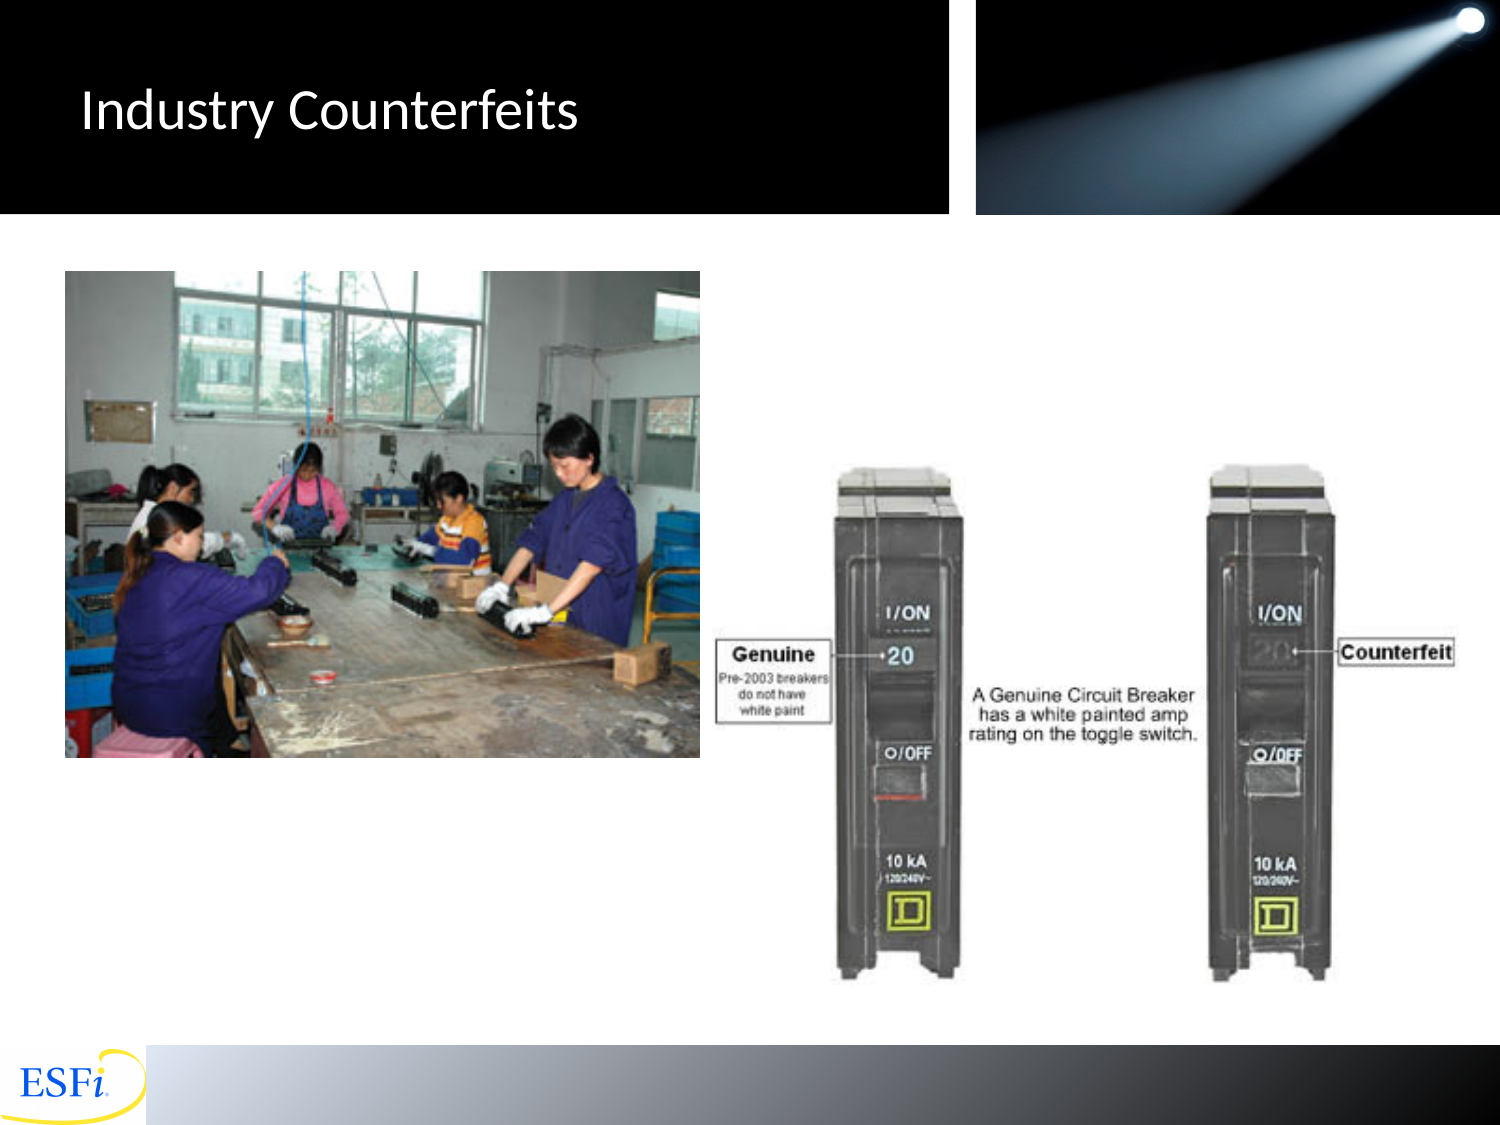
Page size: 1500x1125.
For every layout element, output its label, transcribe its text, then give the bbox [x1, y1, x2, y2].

picture [712, 462, 1459, 985]
text_box Industry Counterfeits [65, 64, 933, 149]
picture [667, 579, 673, 586]
text_box [0, 0, 951, 216]
text_box [144, 1043, 1500, 1125]
picture [64, 271, 700, 759]
picture [0, 1049, 147, 1125]
picture [975, 0, 1500, 215]
slide_number 8 [1137, 1050, 1488, 1110]
